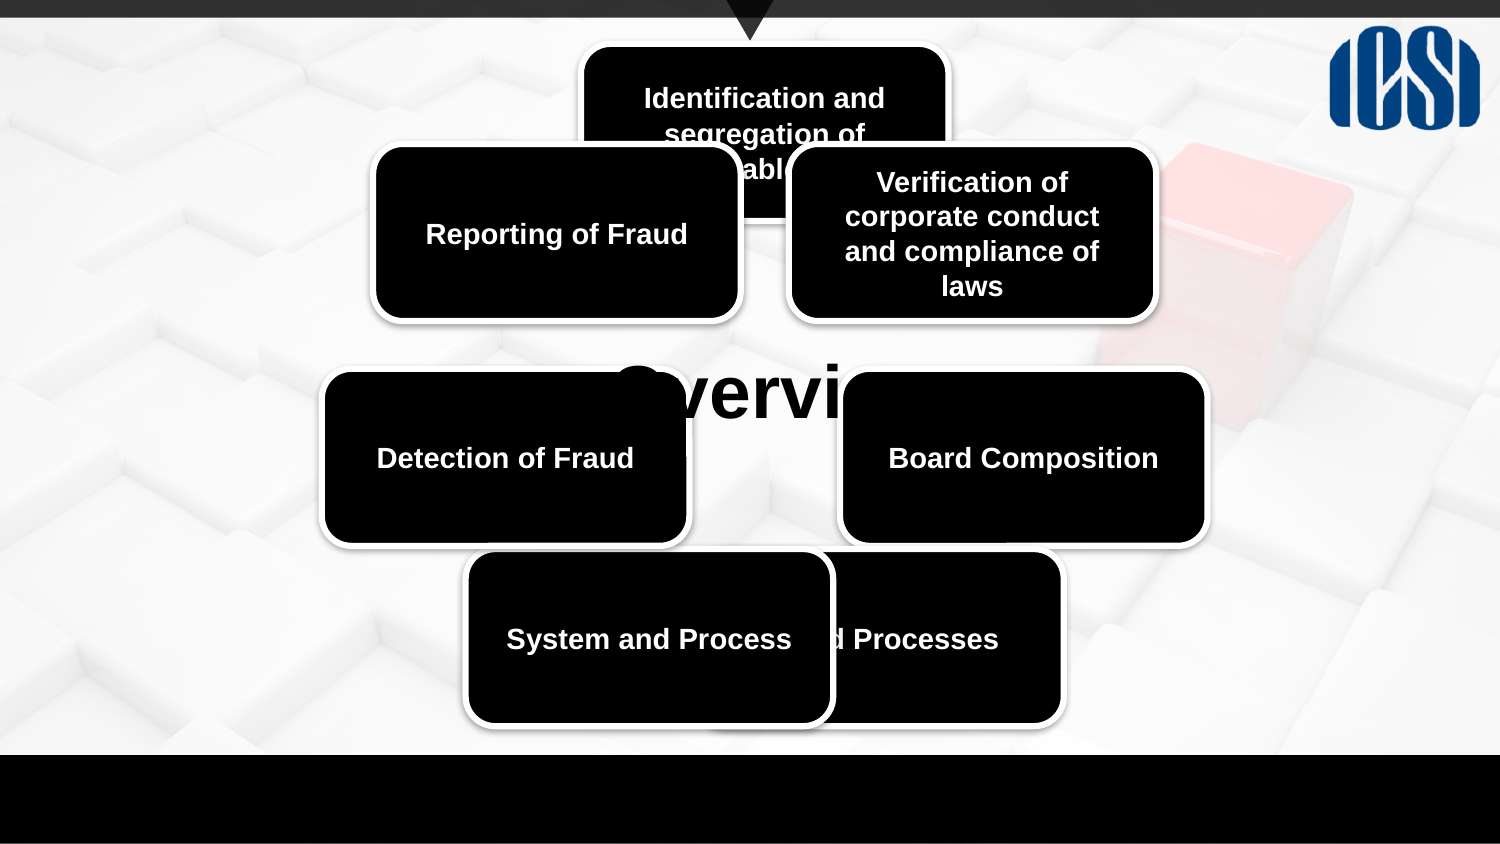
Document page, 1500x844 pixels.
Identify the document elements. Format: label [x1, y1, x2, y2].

picture [0, 0, 1500, 755]
text_box [29, 43, 1500, 753]
